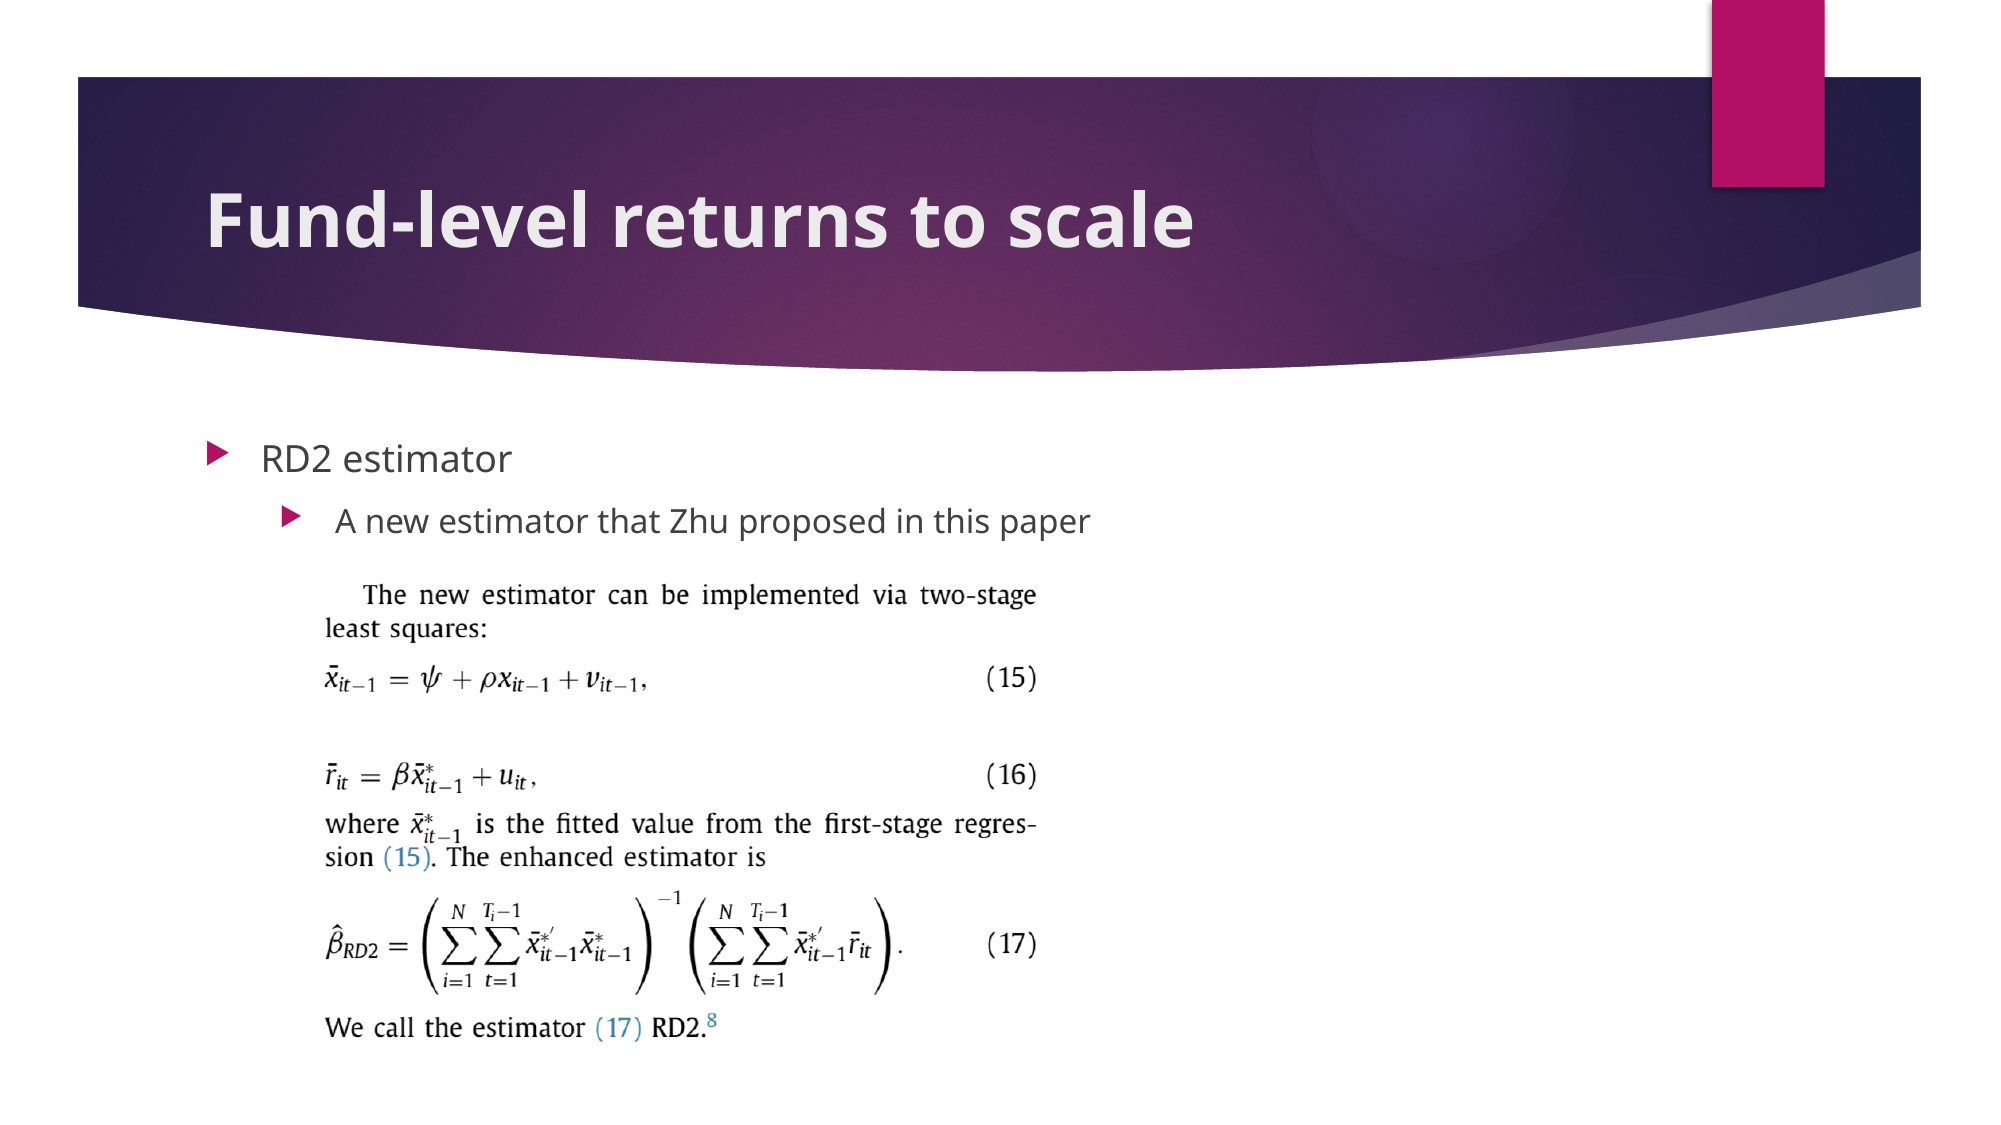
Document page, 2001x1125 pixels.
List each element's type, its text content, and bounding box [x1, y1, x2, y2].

title Fund-level returns to scale [189, 159, 1627, 276]
picture [297, 578, 1065, 1046]
list RD2 estimator A new estimator that Zhu proposed in this paper [189, 427, 1638, 988]
